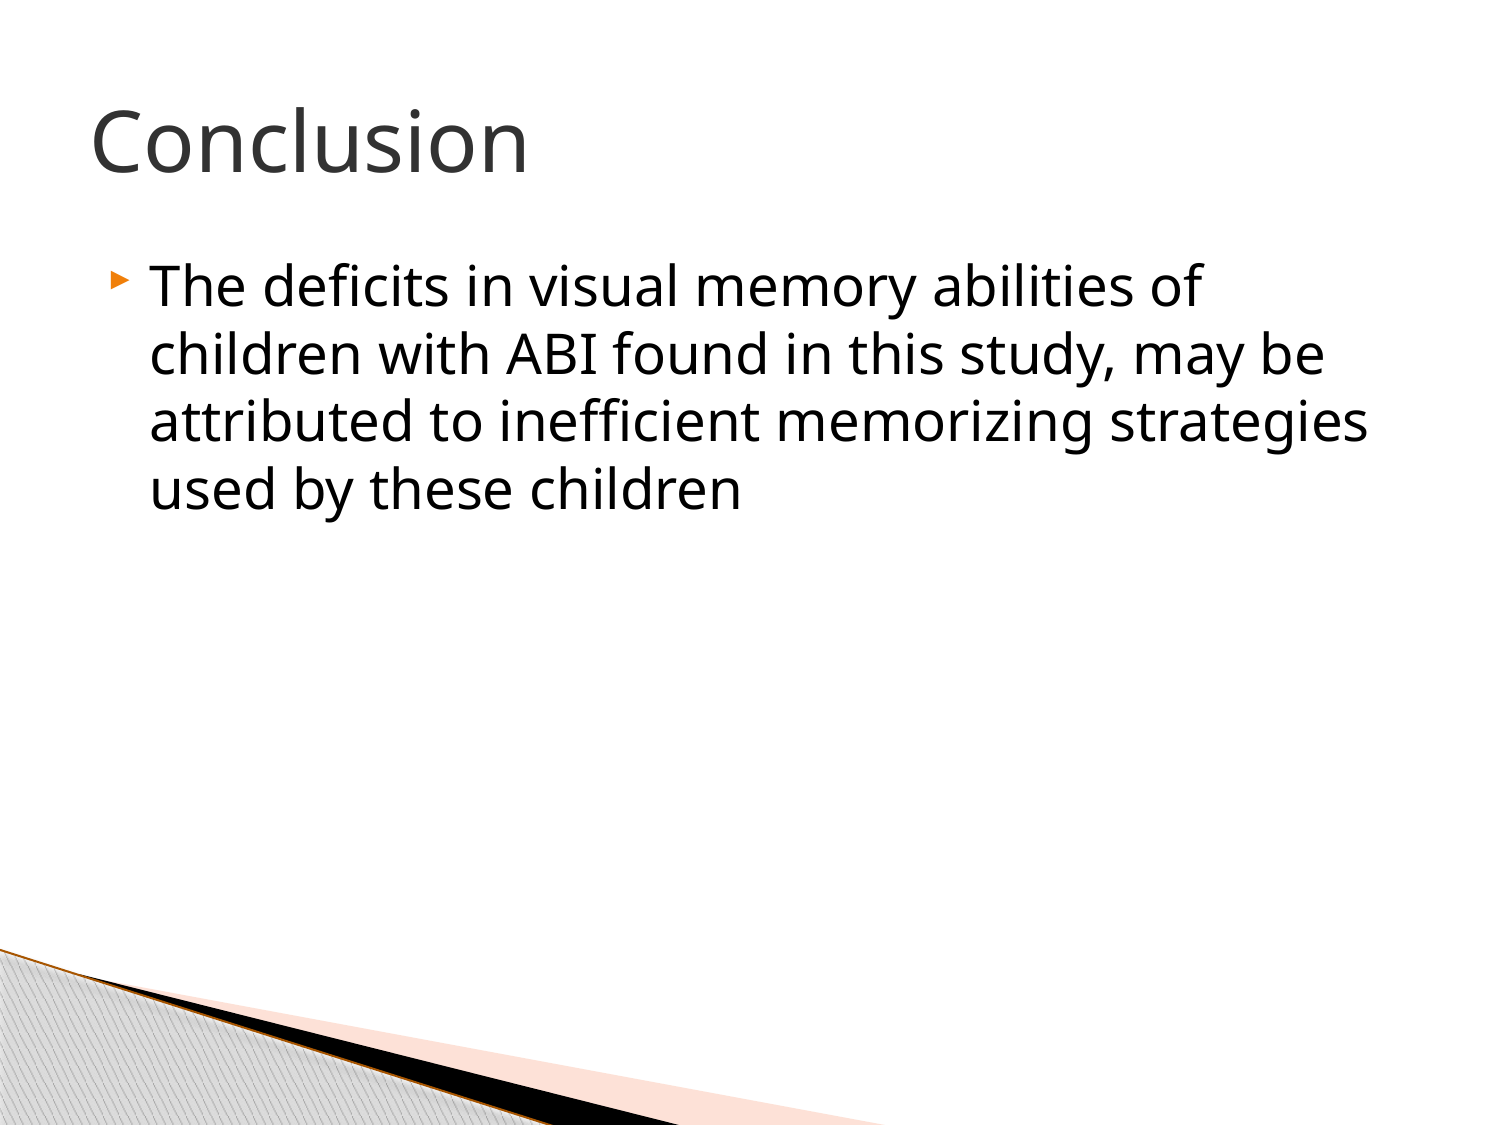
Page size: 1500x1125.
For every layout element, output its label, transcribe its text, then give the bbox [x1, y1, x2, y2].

list The deficits in visual memory abilities of children with ABI found in this study, may be attributed to inefficient memorizing strategies used by these children [75, 243, 1425, 986]
title Conclusion [75, 45, 1425, 233]
